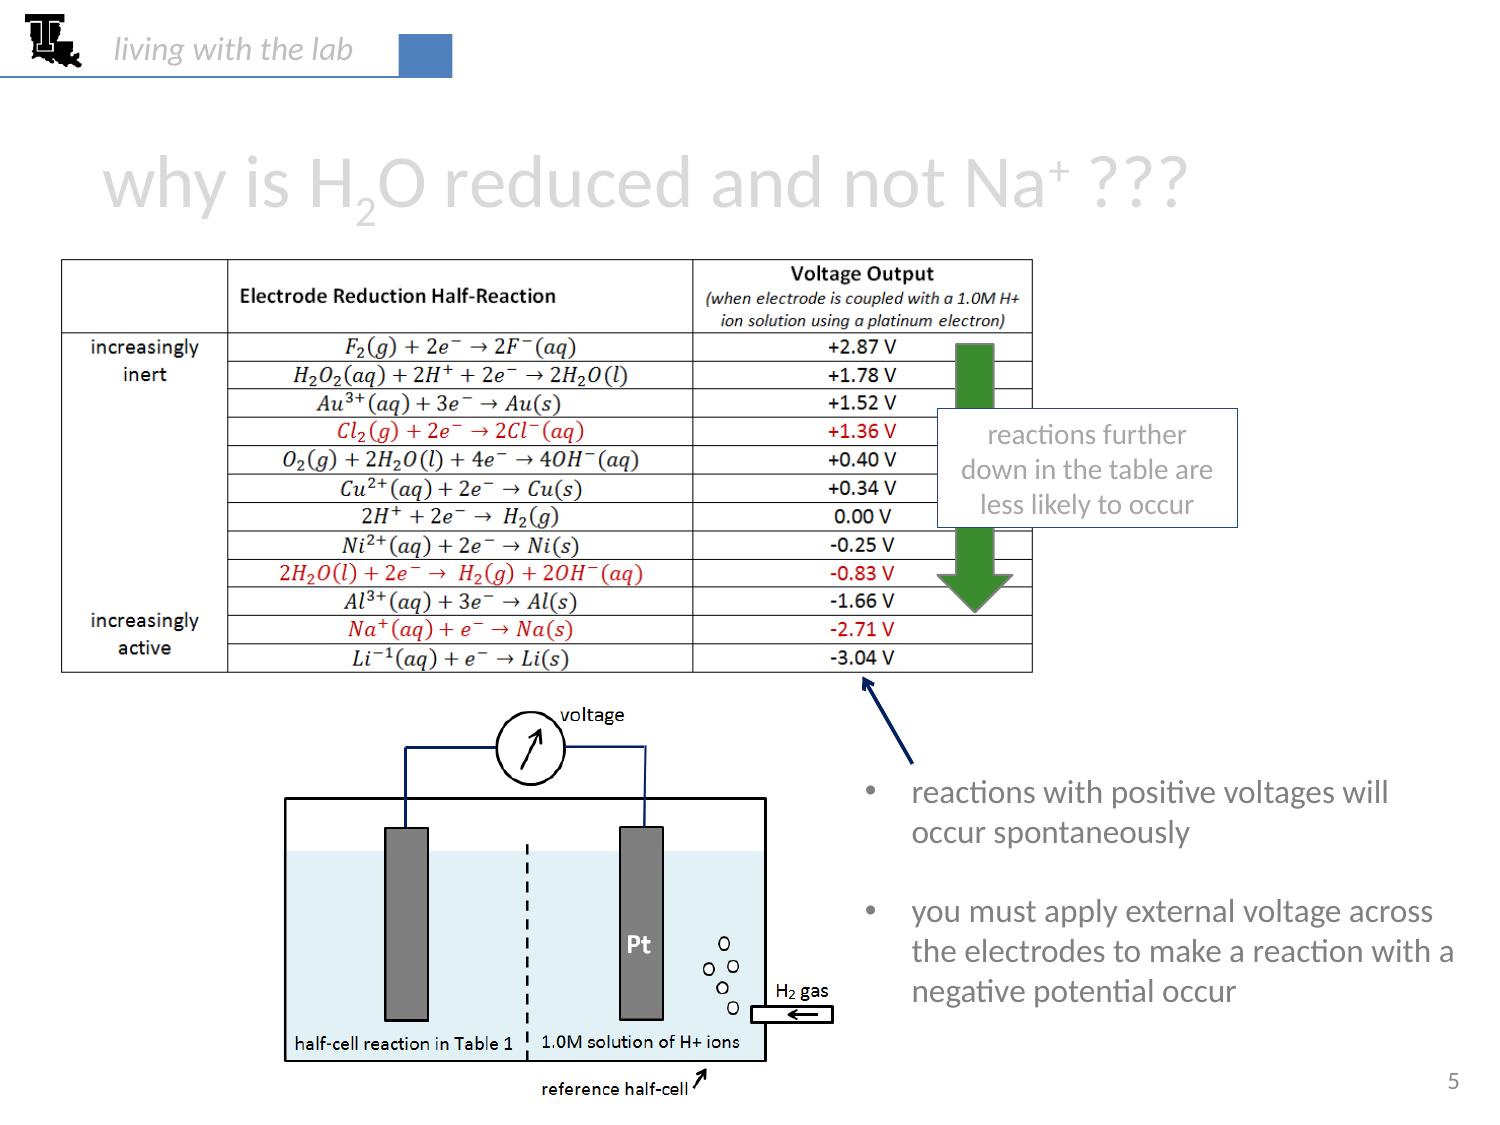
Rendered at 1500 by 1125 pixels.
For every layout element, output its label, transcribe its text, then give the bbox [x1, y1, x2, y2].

text_box reactions with positive voltages will occur spontaneously you must apply external voltage across the electrodes to make a reaction with a negative potential occur [860, 762, 1475, 1017]
picture [52, 249, 1047, 1111]
text_box reactions further down in the table are less likely to occur [1051, 408, 1238, 528]
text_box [0, 13, 453, 81]
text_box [862, 676, 913, 765]
slide_number 5 [1400, 1046, 1475, 1113]
text_box why is H2O reduced and not Na+ ??? [87, 125, 1438, 238]
